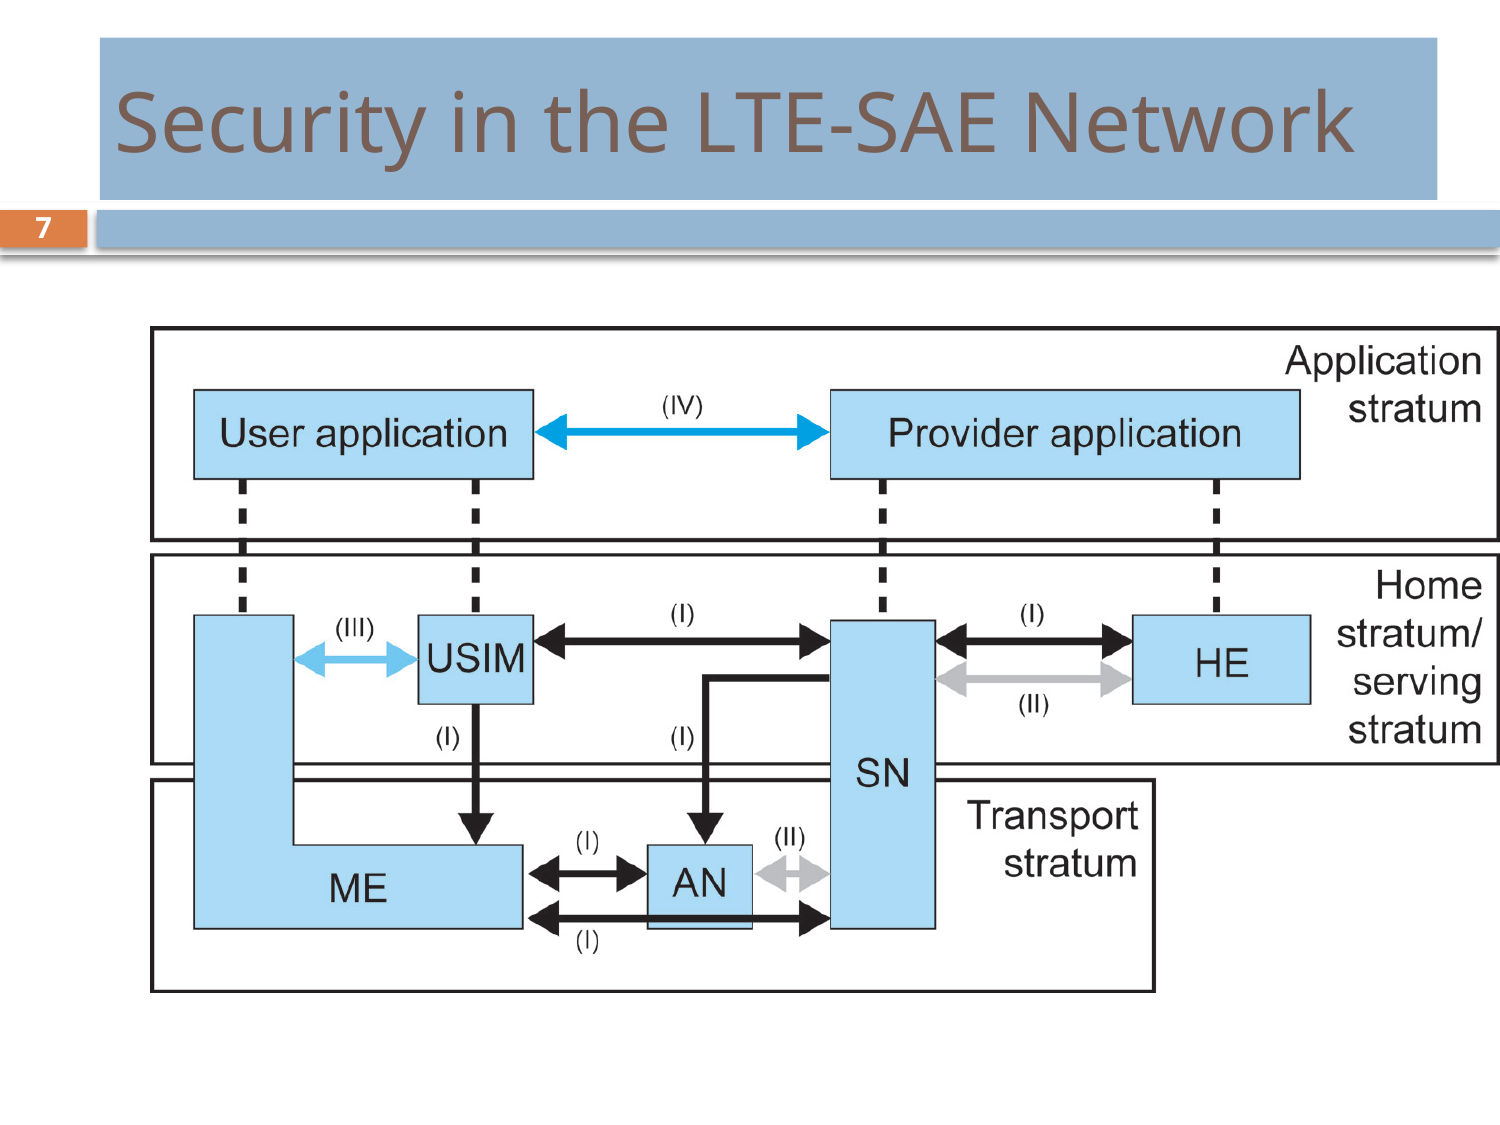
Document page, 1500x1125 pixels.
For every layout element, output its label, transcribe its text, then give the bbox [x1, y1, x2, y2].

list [149, 325, 1500, 993]
title Security in the LTE-SAE Network [99, 37, 1438, 200]
slide_number 7 [0, 208, 88, 249]
